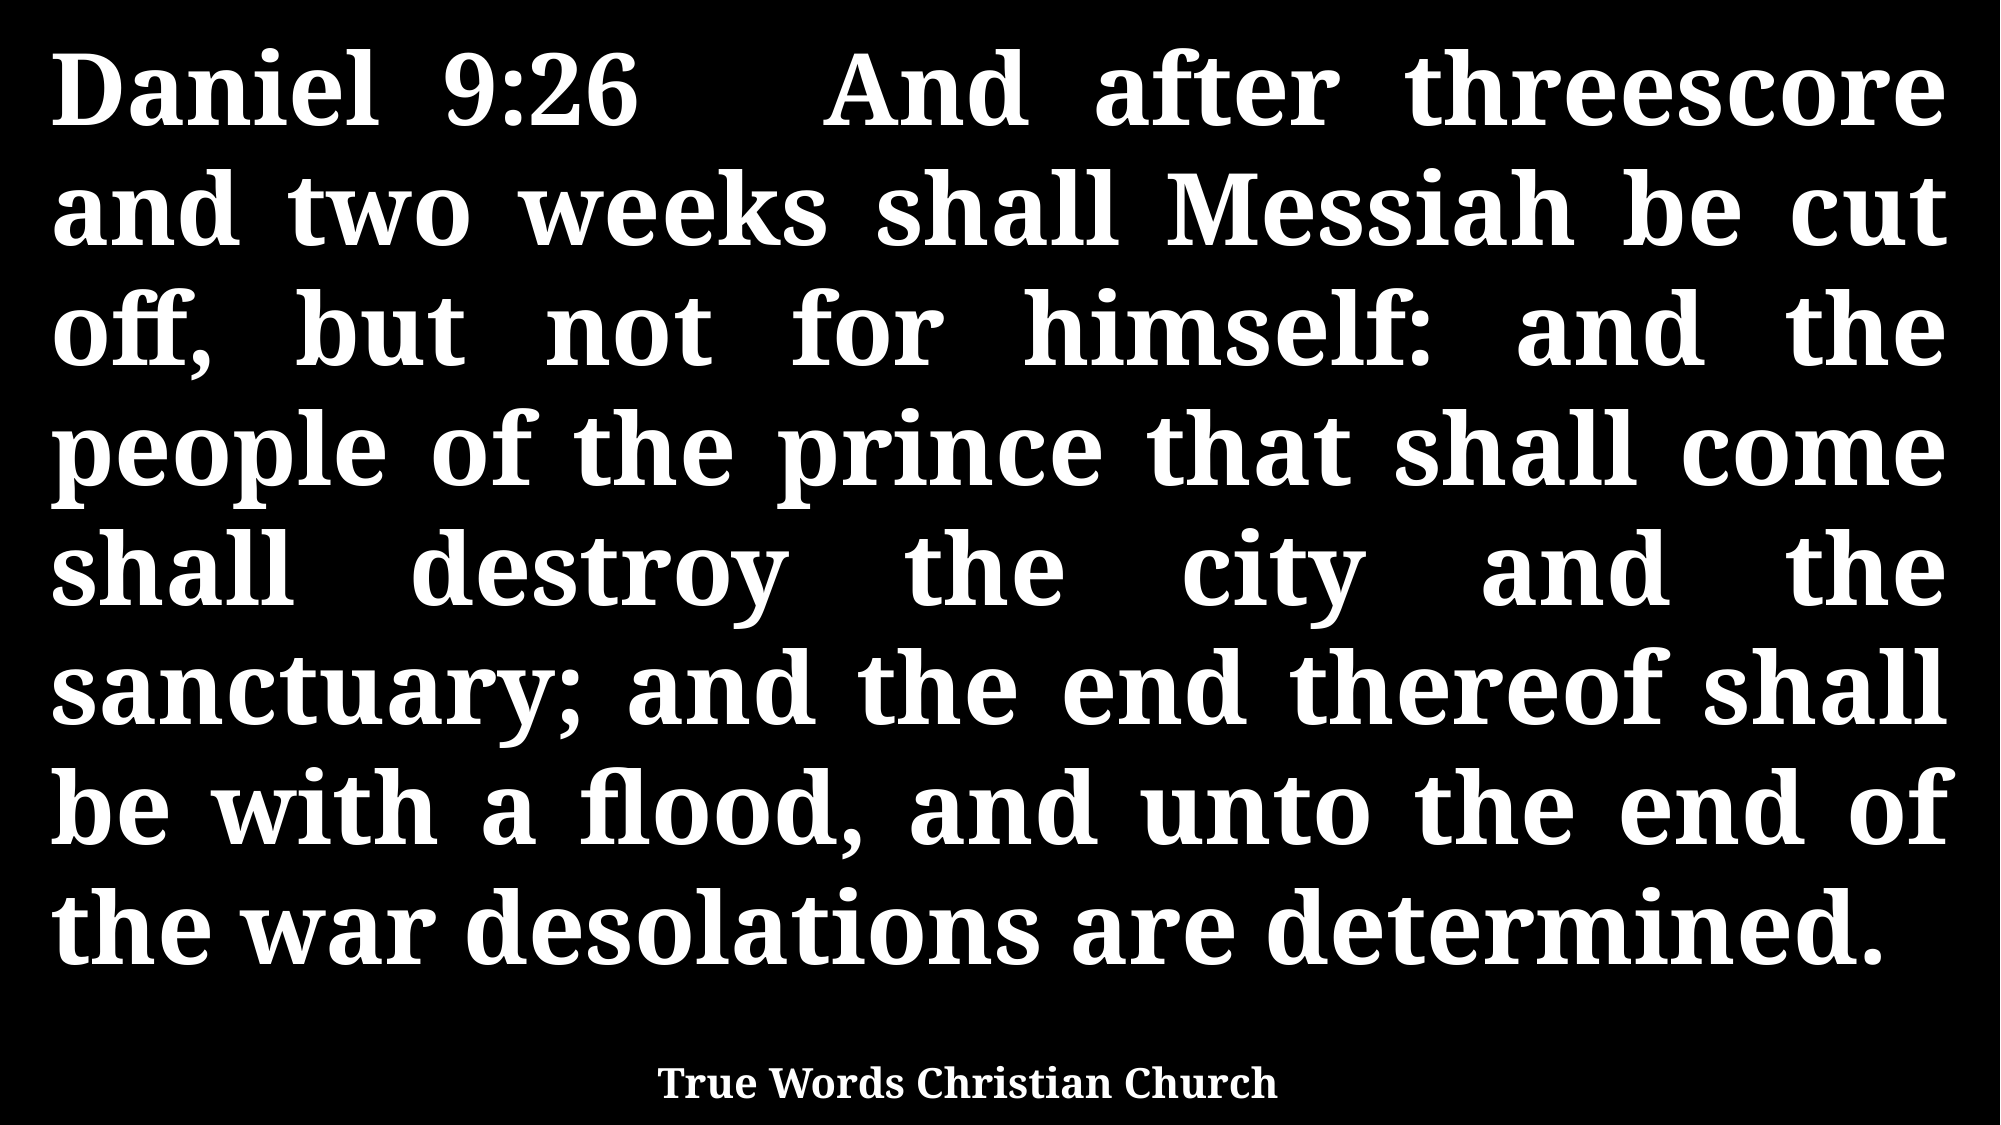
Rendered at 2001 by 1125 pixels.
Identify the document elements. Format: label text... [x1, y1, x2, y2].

text_box True Words Christian Church [642, 1049, 1294, 1114]
text_box Daniel 9:26 And after threescore and two weeks shall Messiah be cut off, but not for himself: and the people of the prince that shall come shall destroy the city and the sanctuary; and the end thereof shall be with a flood, and unto the end of the war desolations are determined. [35, 17, 1965, 993]
